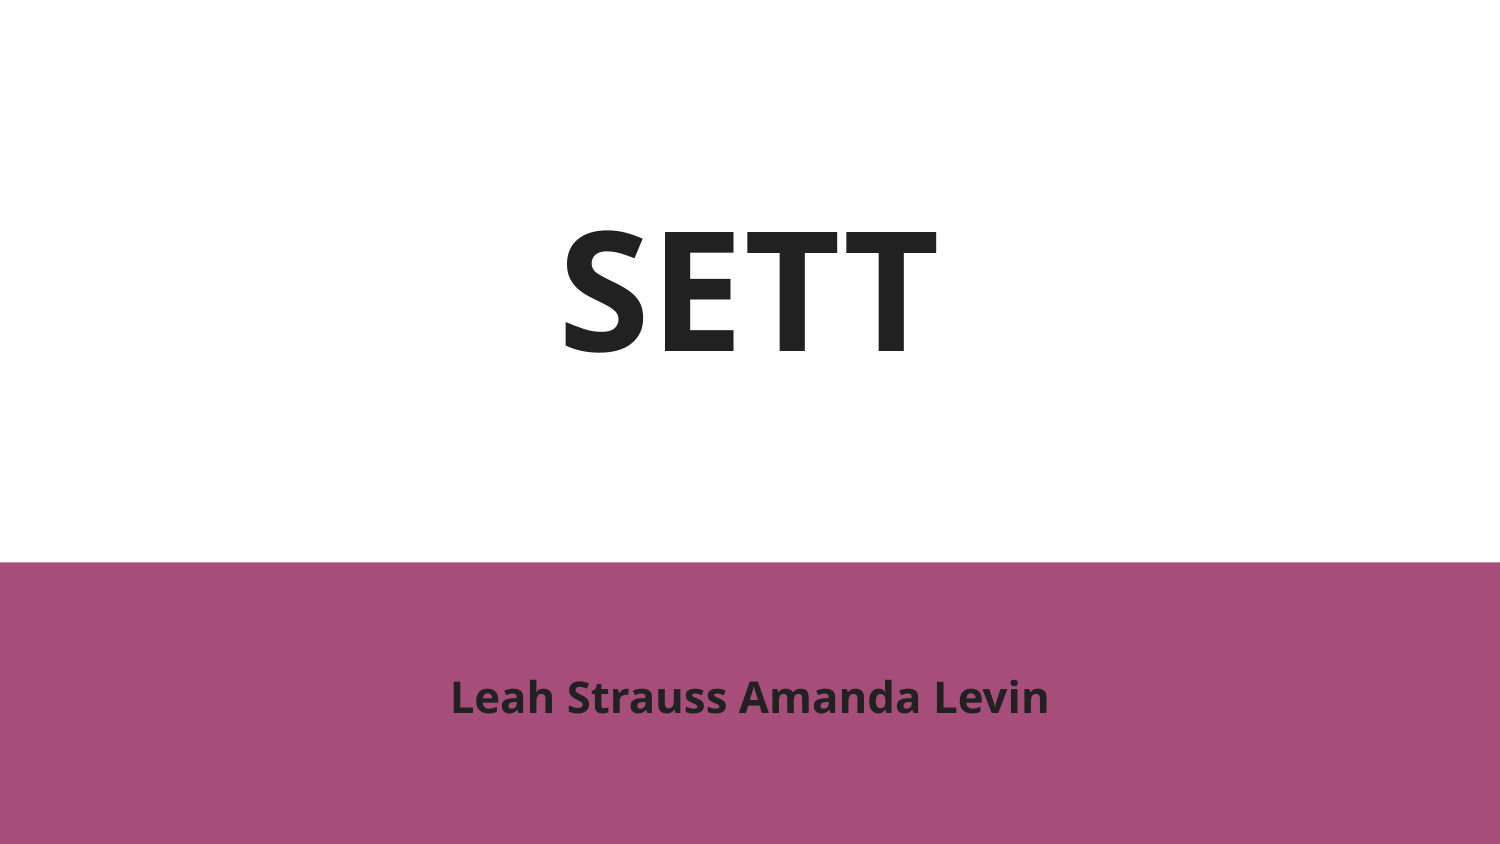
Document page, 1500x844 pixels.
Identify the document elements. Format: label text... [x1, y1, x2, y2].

title SETT [51, 64, 1449, 506]
subtitle Leah Strauss Amanda Levin [51, 638, 1449, 755]
